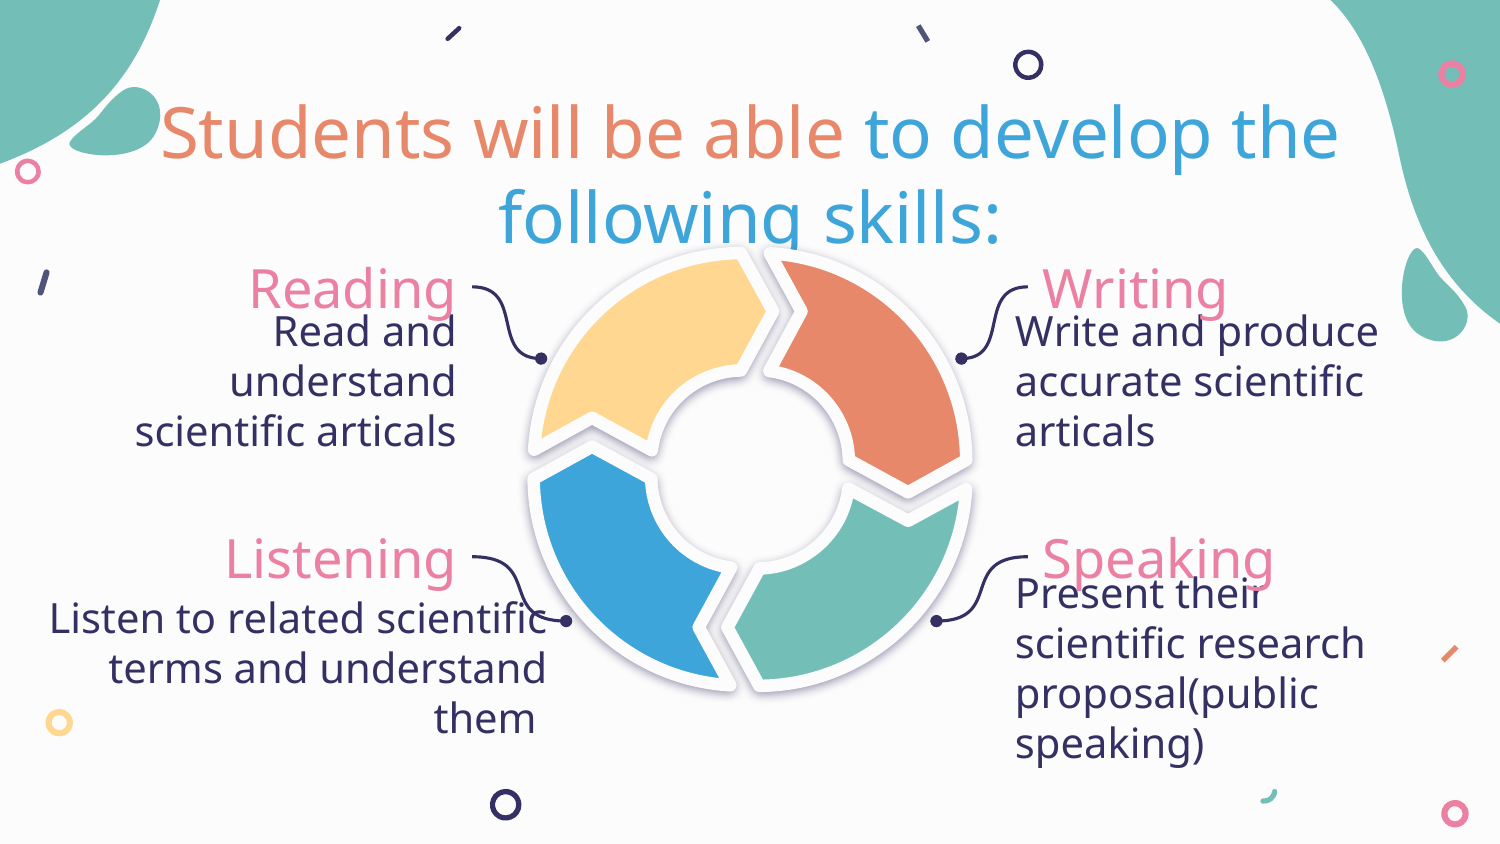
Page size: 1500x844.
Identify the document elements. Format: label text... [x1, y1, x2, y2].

text_box Present their scientific research proposal(public speaking) [999, 621, 1460, 712]
text_box Reading [135, 257, 473, 317]
text_box Read and understand scientific articals [62, 334, 473, 425]
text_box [471, 556, 567, 622]
text_box Listen to related scientific terms and understand them [0, 621, 563, 712]
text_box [533, 252, 967, 687]
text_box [961, 286, 1029, 359]
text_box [471, 286, 542, 359]
title Students will be able to develop the following skills: [116, 72, 1385, 167]
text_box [936, 556, 1029, 622]
text_box Write and produce accurate scientific articals [999, 334, 1475, 425]
text_box Writing [1027, 257, 1365, 317]
text_box Speaking [1027, 527, 1365, 587]
text_box Listening [135, 527, 473, 587]
